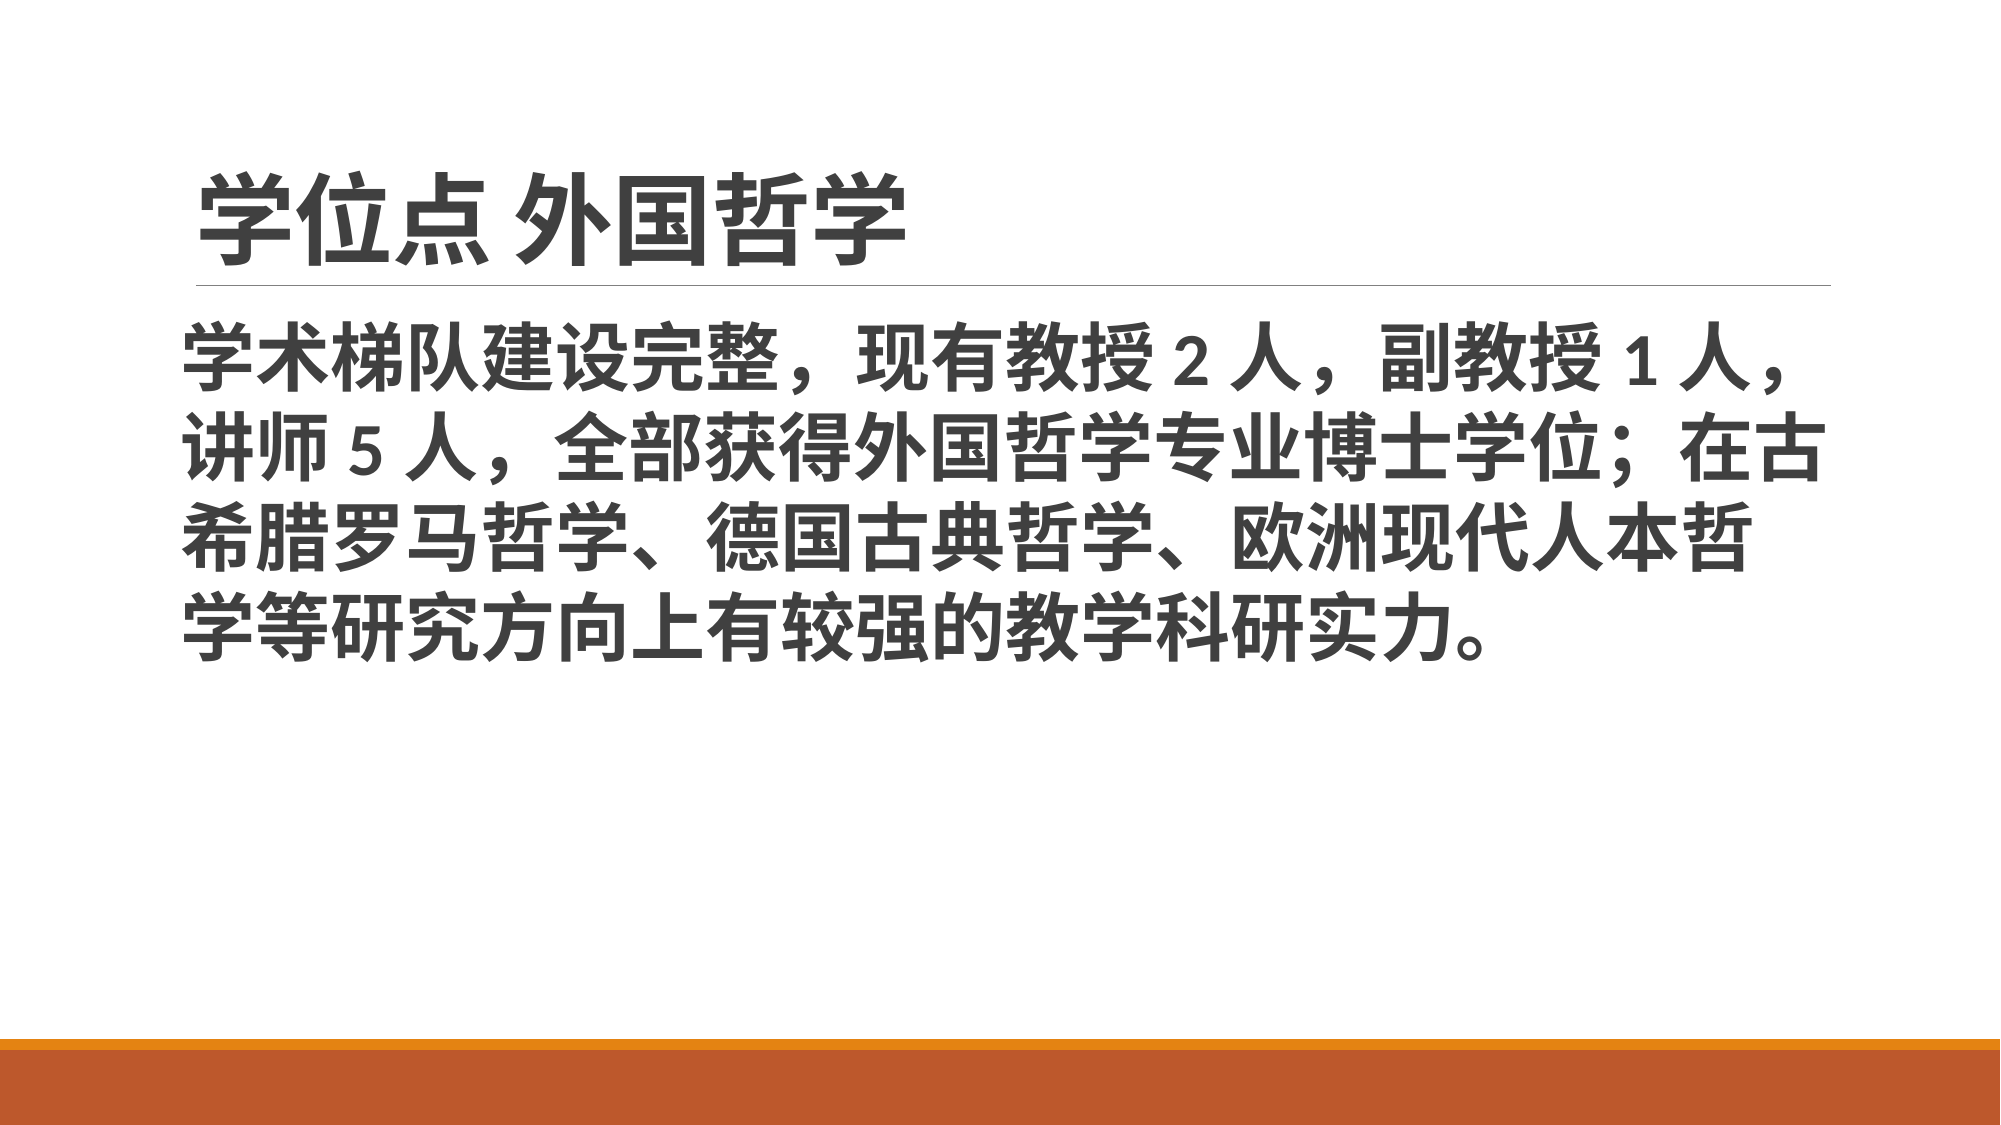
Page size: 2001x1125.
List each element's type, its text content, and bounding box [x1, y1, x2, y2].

list 学术梯队建设完整，现有教授2人，副教授1人，讲师5人，全部获得外国哲学专业博士学位；在古希腊罗马哲学、德国古典哲学、欧洲现代人本哲学等研究方向上有较强的教学科研实力。 [180, 302, 1830, 963]
title 学位点 外国哲学 [180, 47, 1830, 285]
